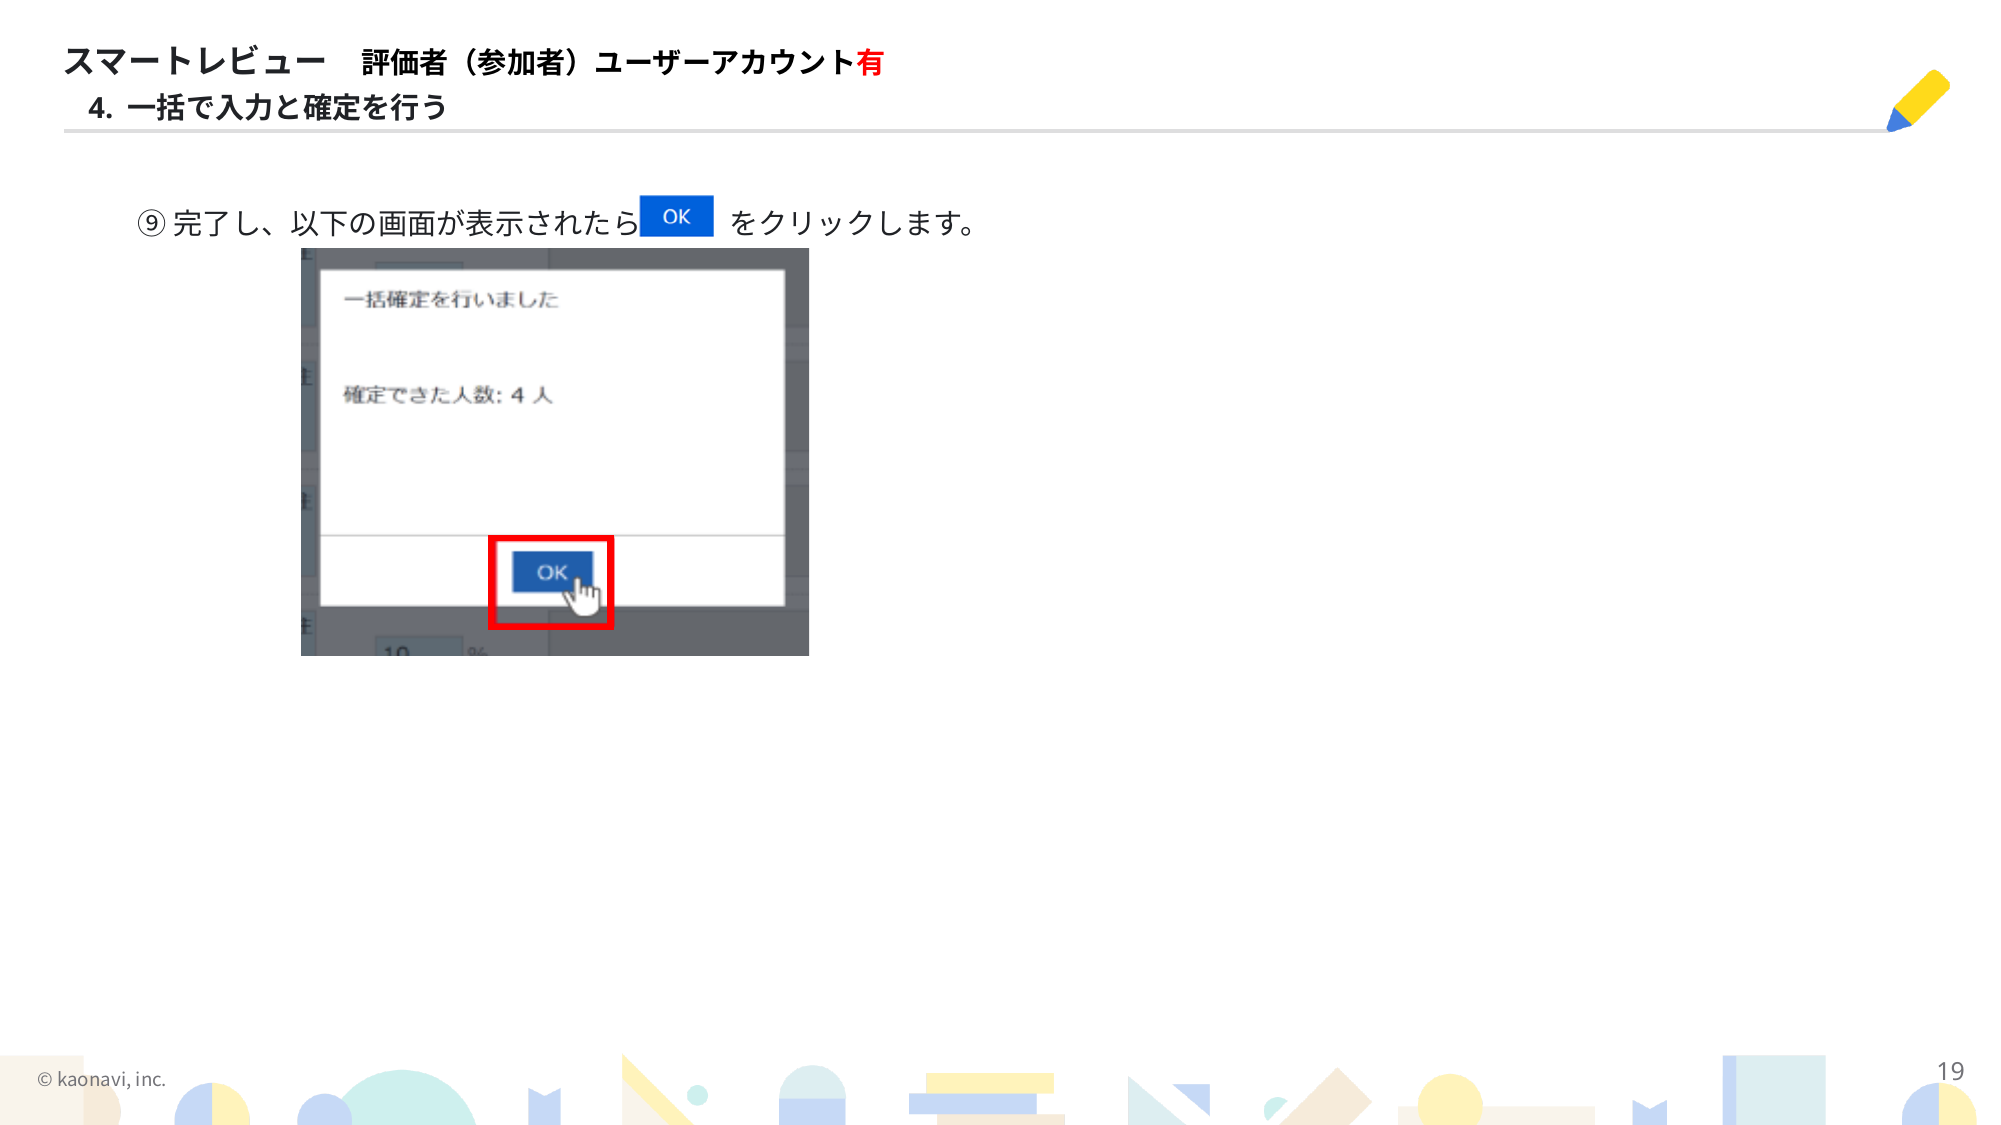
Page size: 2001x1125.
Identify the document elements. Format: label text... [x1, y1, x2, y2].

picture [0, 1004, 2000, 1125]
text_box スマートレビュー 評価者（参加者）ユーザーアカウント有 [47, 32, 1624, 86]
text_box 4. 一括で入力と確定を行う [73, 81, 1711, 132]
picture [1878, 66, 1953, 140]
text_box ⑨完了し、以下の画面が表示されたら をクリックします。 [122, 197, 988, 248]
picture [638, 193, 714, 238]
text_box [300, 248, 810, 656]
